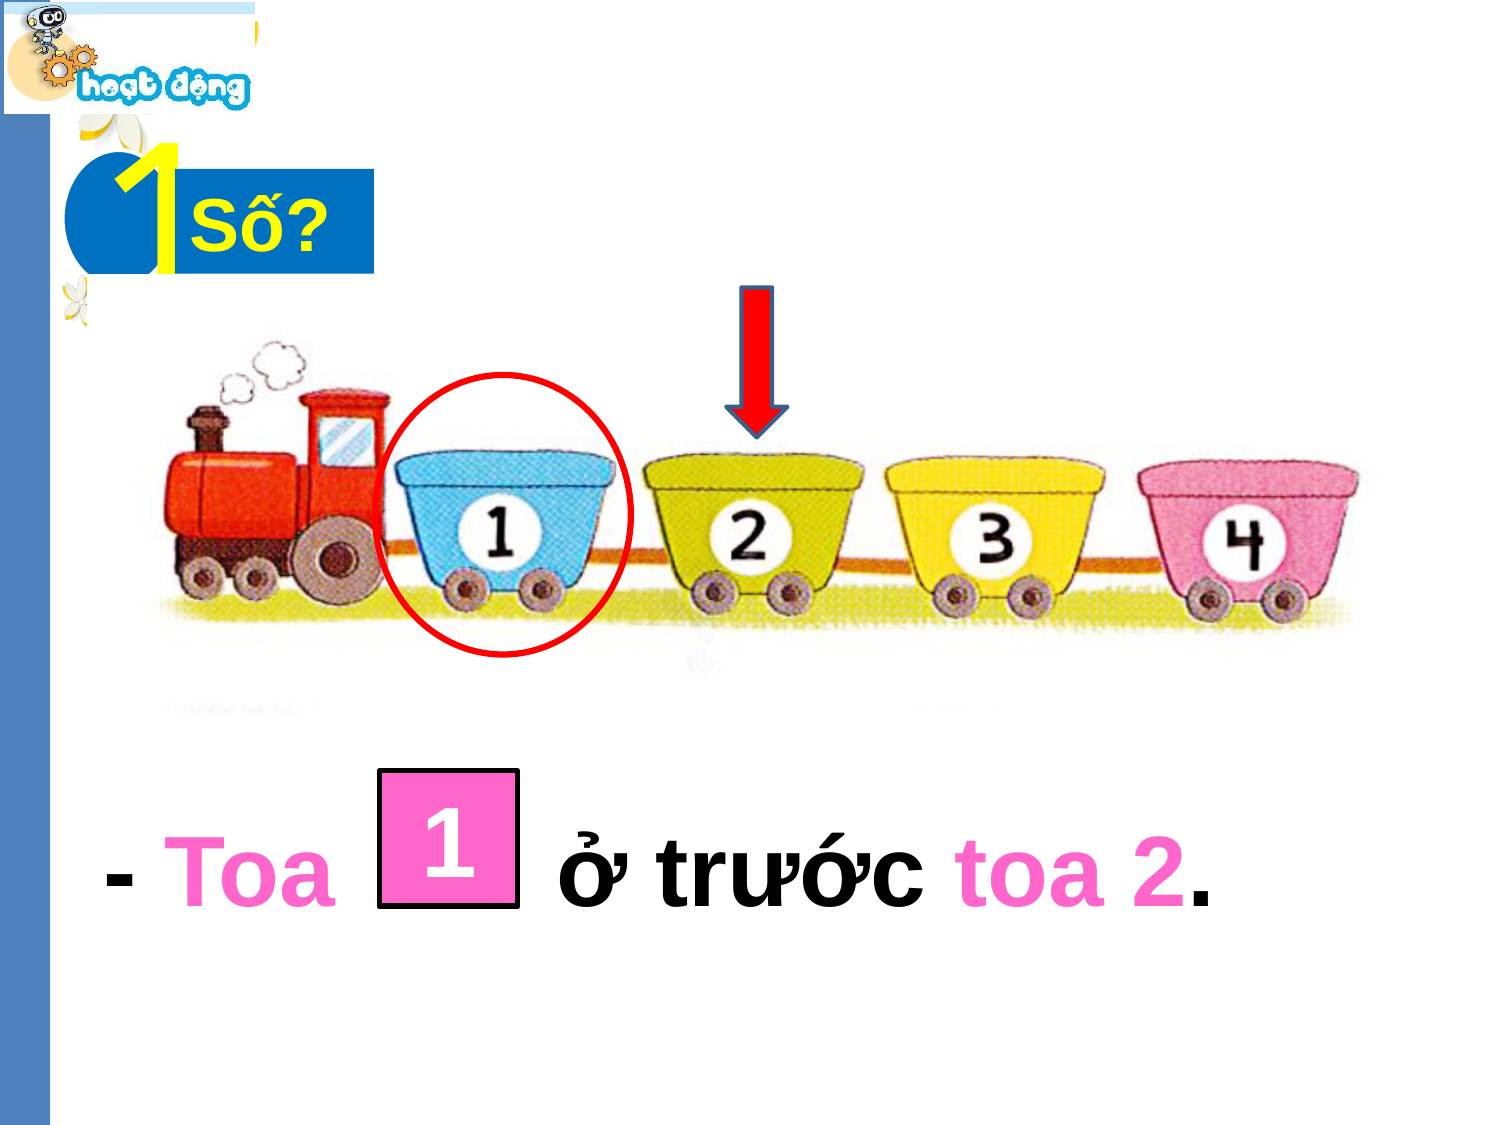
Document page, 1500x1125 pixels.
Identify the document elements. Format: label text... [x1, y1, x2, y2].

picture [3, 2, 268, 149]
text_box - Toa ở trước toa 2. [88, 798, 1436, 934]
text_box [62, 149, 374, 288]
text_box 1 [379, 770, 518, 906]
picture [63, 274, 1413, 713]
